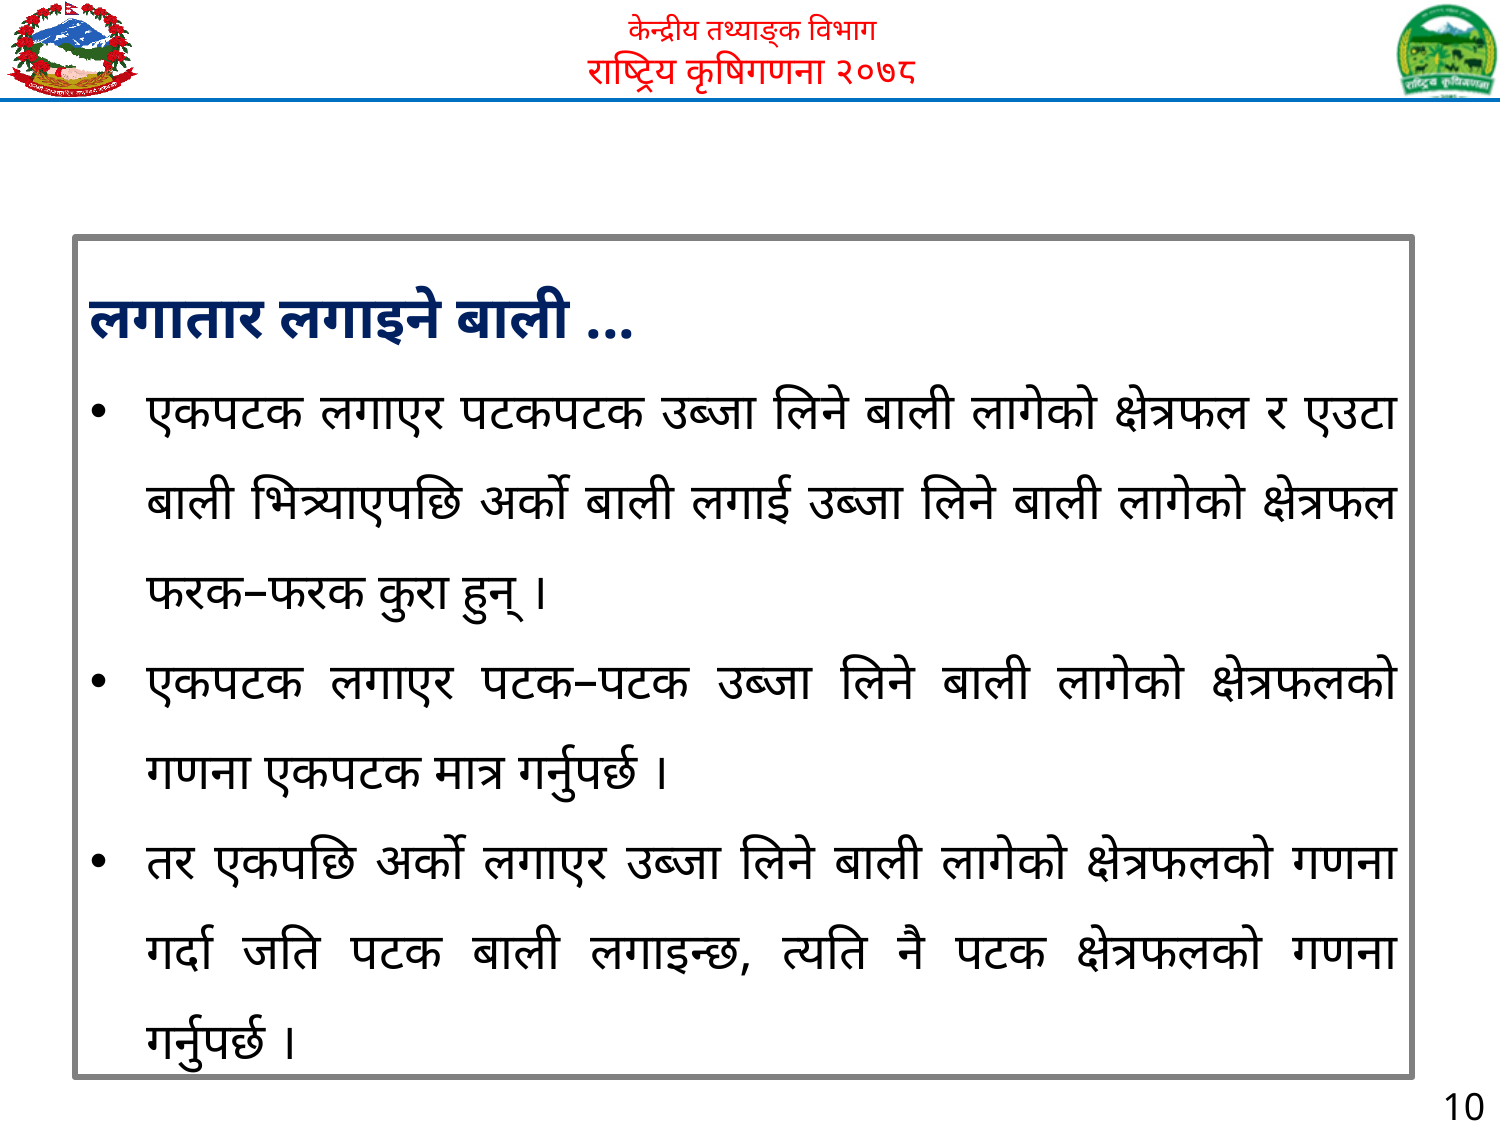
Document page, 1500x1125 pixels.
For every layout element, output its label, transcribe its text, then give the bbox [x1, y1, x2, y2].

picture [7, 1, 138, 97]
text_box 10 [1384, 1049, 1500, 1113]
text_box लगातार लगाइने बाली ... एकपटक लगाएर पटकपटक उब्जा लिने बाली लागेको क्षेत्रफल र एउटा बाली भित्र्याएपछि अर्को बाली लगाई उब्जा लिने बाली लागेको क्षेत्रफल फरक–फरक कुरा हुन् । एकपटक लगाएर पटक–पटक उब्जा लिने बाली लागेको क्षेत्रफलको गणना एकपटक मात्र गर्नुपर्छ । तर एकपछि अर्को लगाएर उब्जा लिने बाली लागेको क्षेत्रफलको गणना गर्दा जति पटक बाली लगाइन्छ, त्यति नै पटक क्षेत्रफलको गणना गर्नुपर्छ । [74, 237, 1413, 1078]
picture [1395, 0, 1500, 98]
